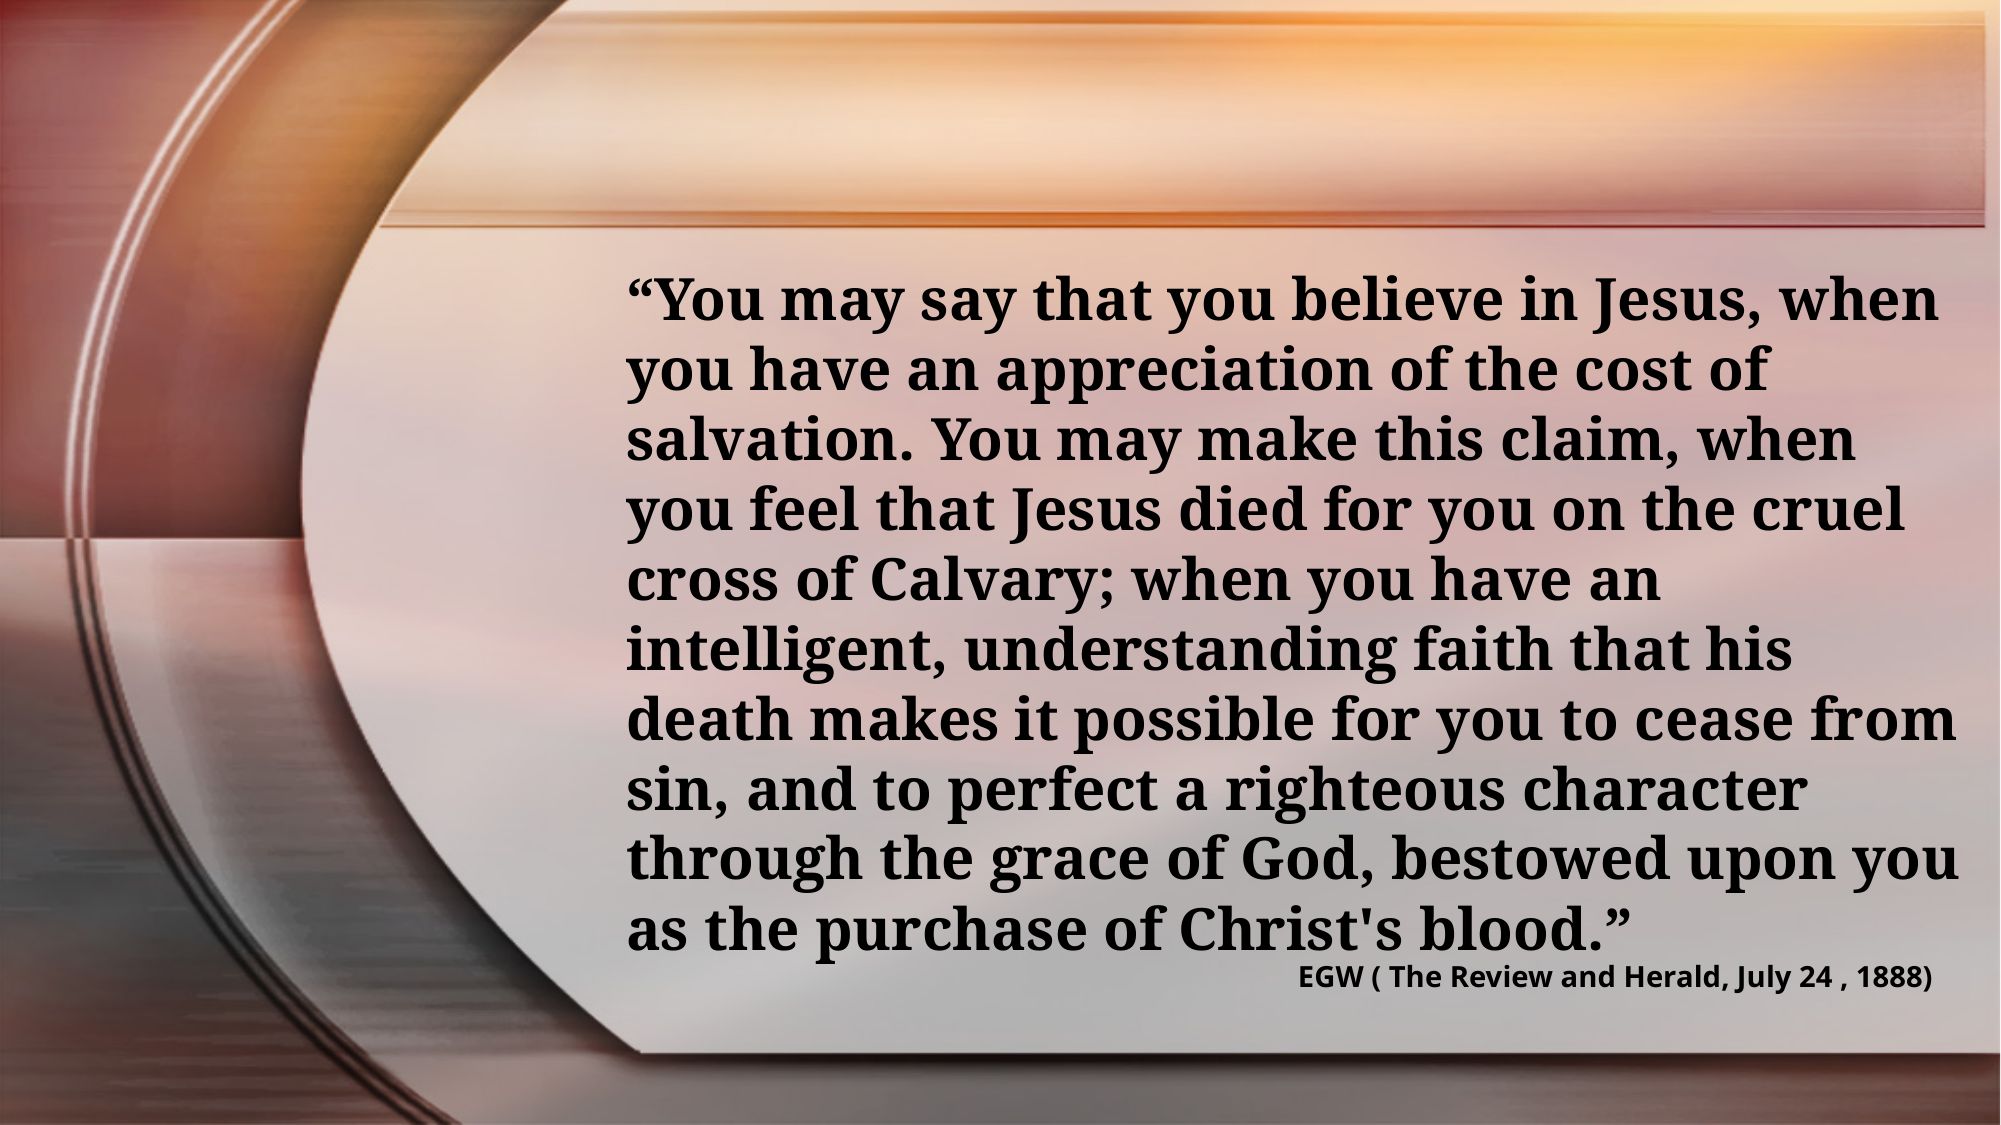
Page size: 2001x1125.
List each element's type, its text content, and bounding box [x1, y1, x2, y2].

text_box EGW ( The Review and Herald, July 24 , 1888) [1282, 951, 1948, 1001]
picture [0, 0, 2001, 1125]
text_box “You may say that you believe in Jesus, when you have an appreciation of the cost of salvation. You may make this claim, when you feel that Jesus died for you on the cruel cross of Calvary; when you have an intelligent, understanding faith that his death makes it possible for you to cease from sin, and to perfect a righteous character through the grace of God, bestowed upon you as the purchase of Christ's blood.” [611, 254, 1976, 970]
